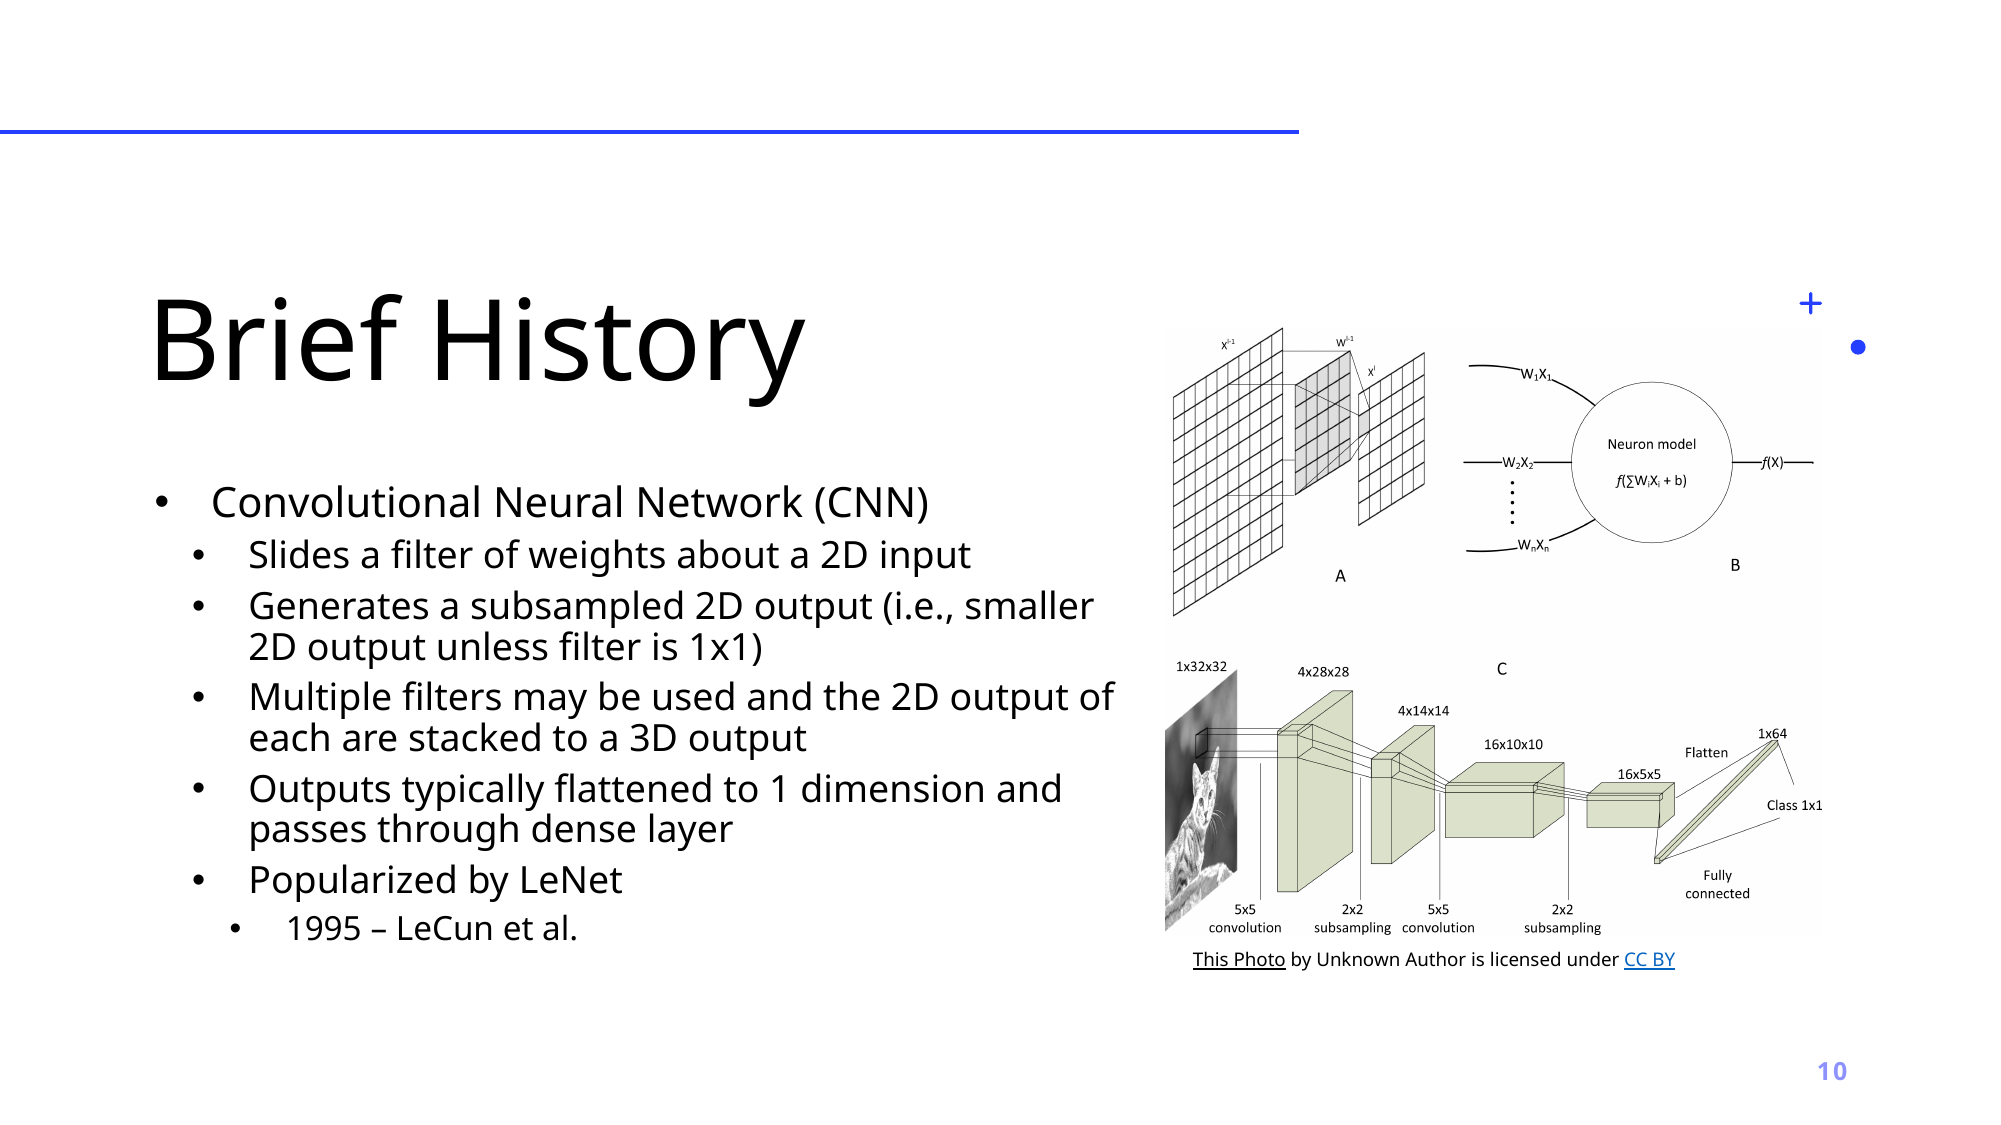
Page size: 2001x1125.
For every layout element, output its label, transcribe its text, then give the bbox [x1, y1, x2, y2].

text_box This Photo by Unknown Author is licensed under CC BY [1178, 940, 1822, 981]
slide_number 10 [1412, 1042, 1863, 1103]
picture [1165, 327, 1822, 935]
list Convolutional Neural Network (CNN) Slides a filter of weights about a 2D input Generates a subsampled 2D output (i.e., smaller 2D output unless filter is 1x1) Multiple filters may be used and the 2D output of each are stacked to a 3D output Outputs typically flattened to 1 dimension and passes through dense layer Popularized by LeNet 1995 – LeCun et al. [139, 463, 1155, 1013]
title Brief History [131, 218, 1148, 413]
